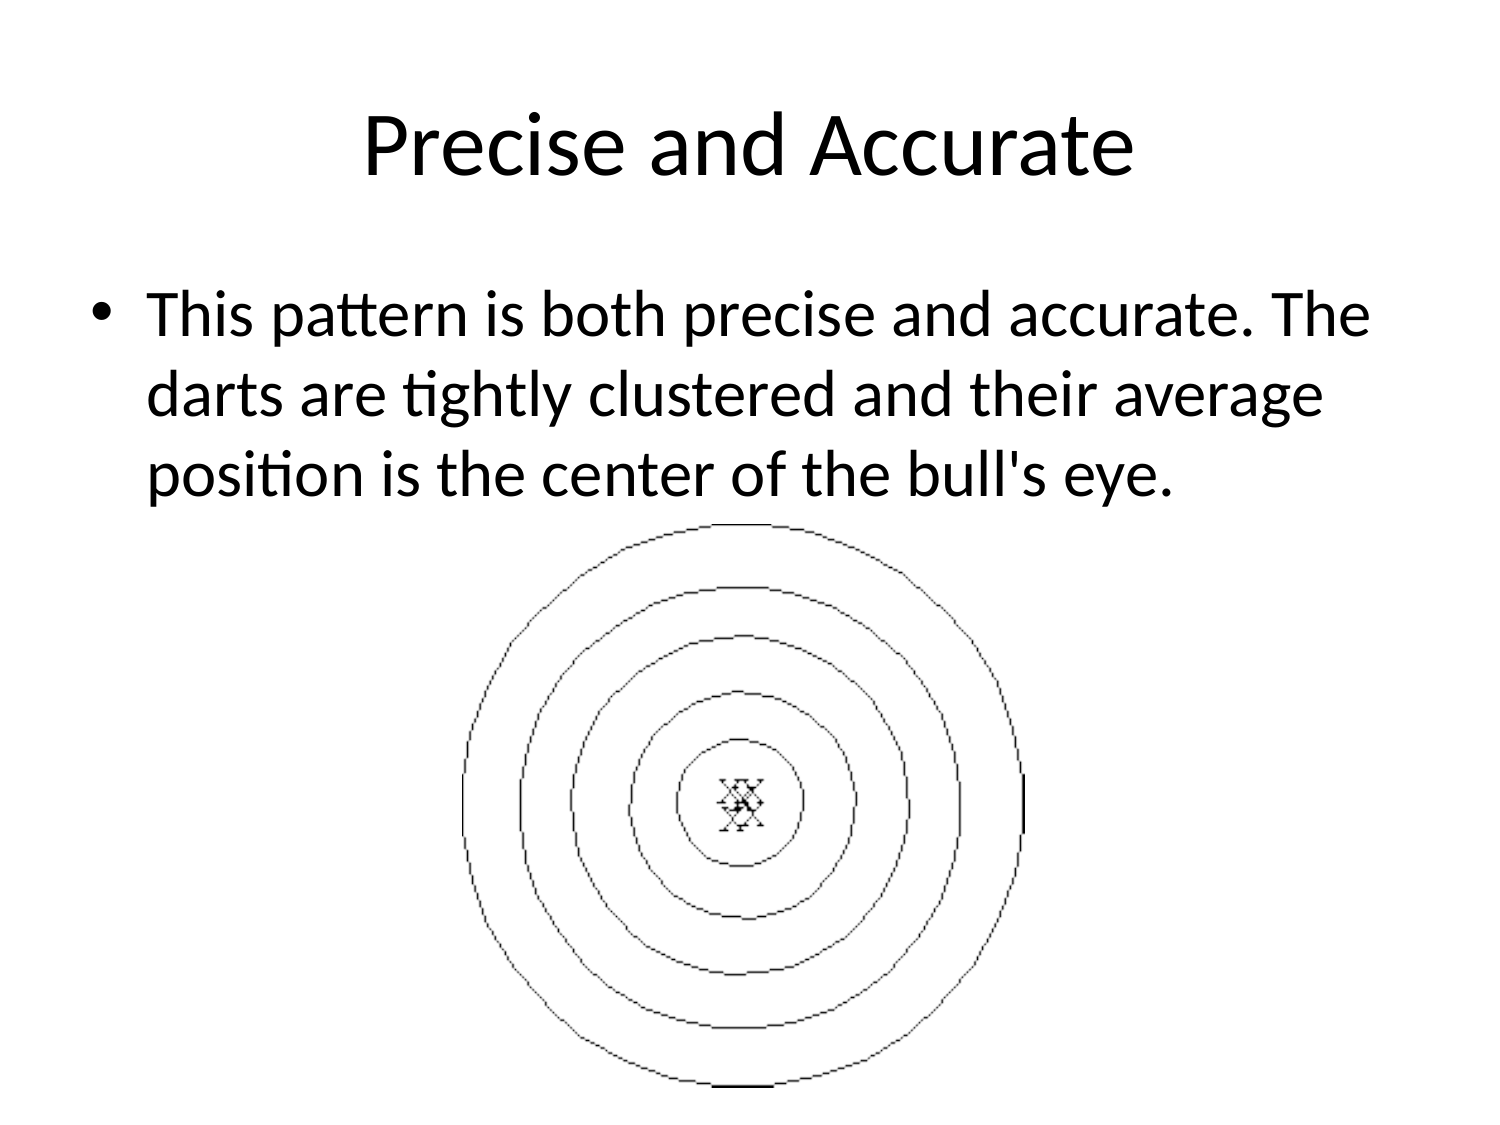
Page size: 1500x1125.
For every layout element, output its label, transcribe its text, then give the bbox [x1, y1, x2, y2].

list This pattern is both precise and accurate. The darts are tightly clustered and their average position is the center of the bull's eye. [75, 262, 1425, 1005]
title Precise and Accurate [75, 45, 1425, 233]
picture [462, 524, 1026, 1088]
